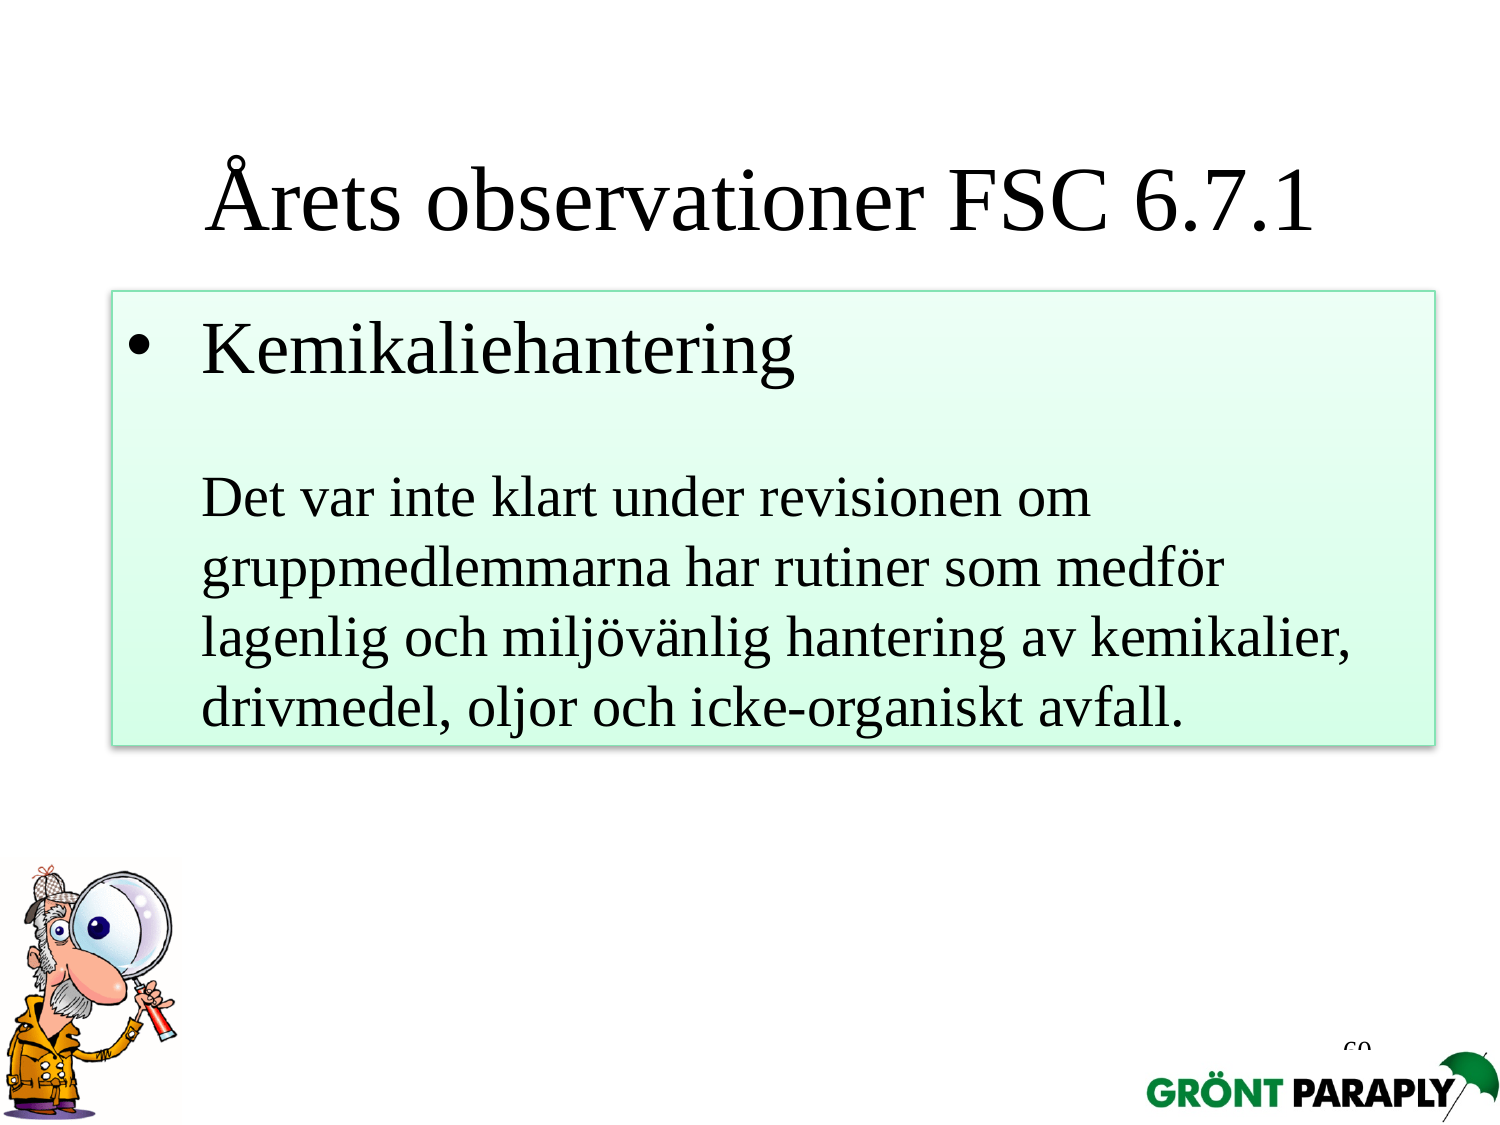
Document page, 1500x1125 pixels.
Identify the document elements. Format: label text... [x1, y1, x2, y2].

slide_number 60 [1074, 1025, 1388, 1100]
picture [1145, 1050, 1500, 1123]
title Årets observationer FSC 6.7.1 [64, 99, 1459, 288]
text_box Kemikaliehantering Det var inte klart under revisionen om gruppmedlemmarna har rutiner som medför lagenlig och miljövänlig hantering av kemikalier, drivmedel, oljor och icke-organiskt avfall. [111, 290, 1436, 746]
picture [0, 857, 182, 1125]
